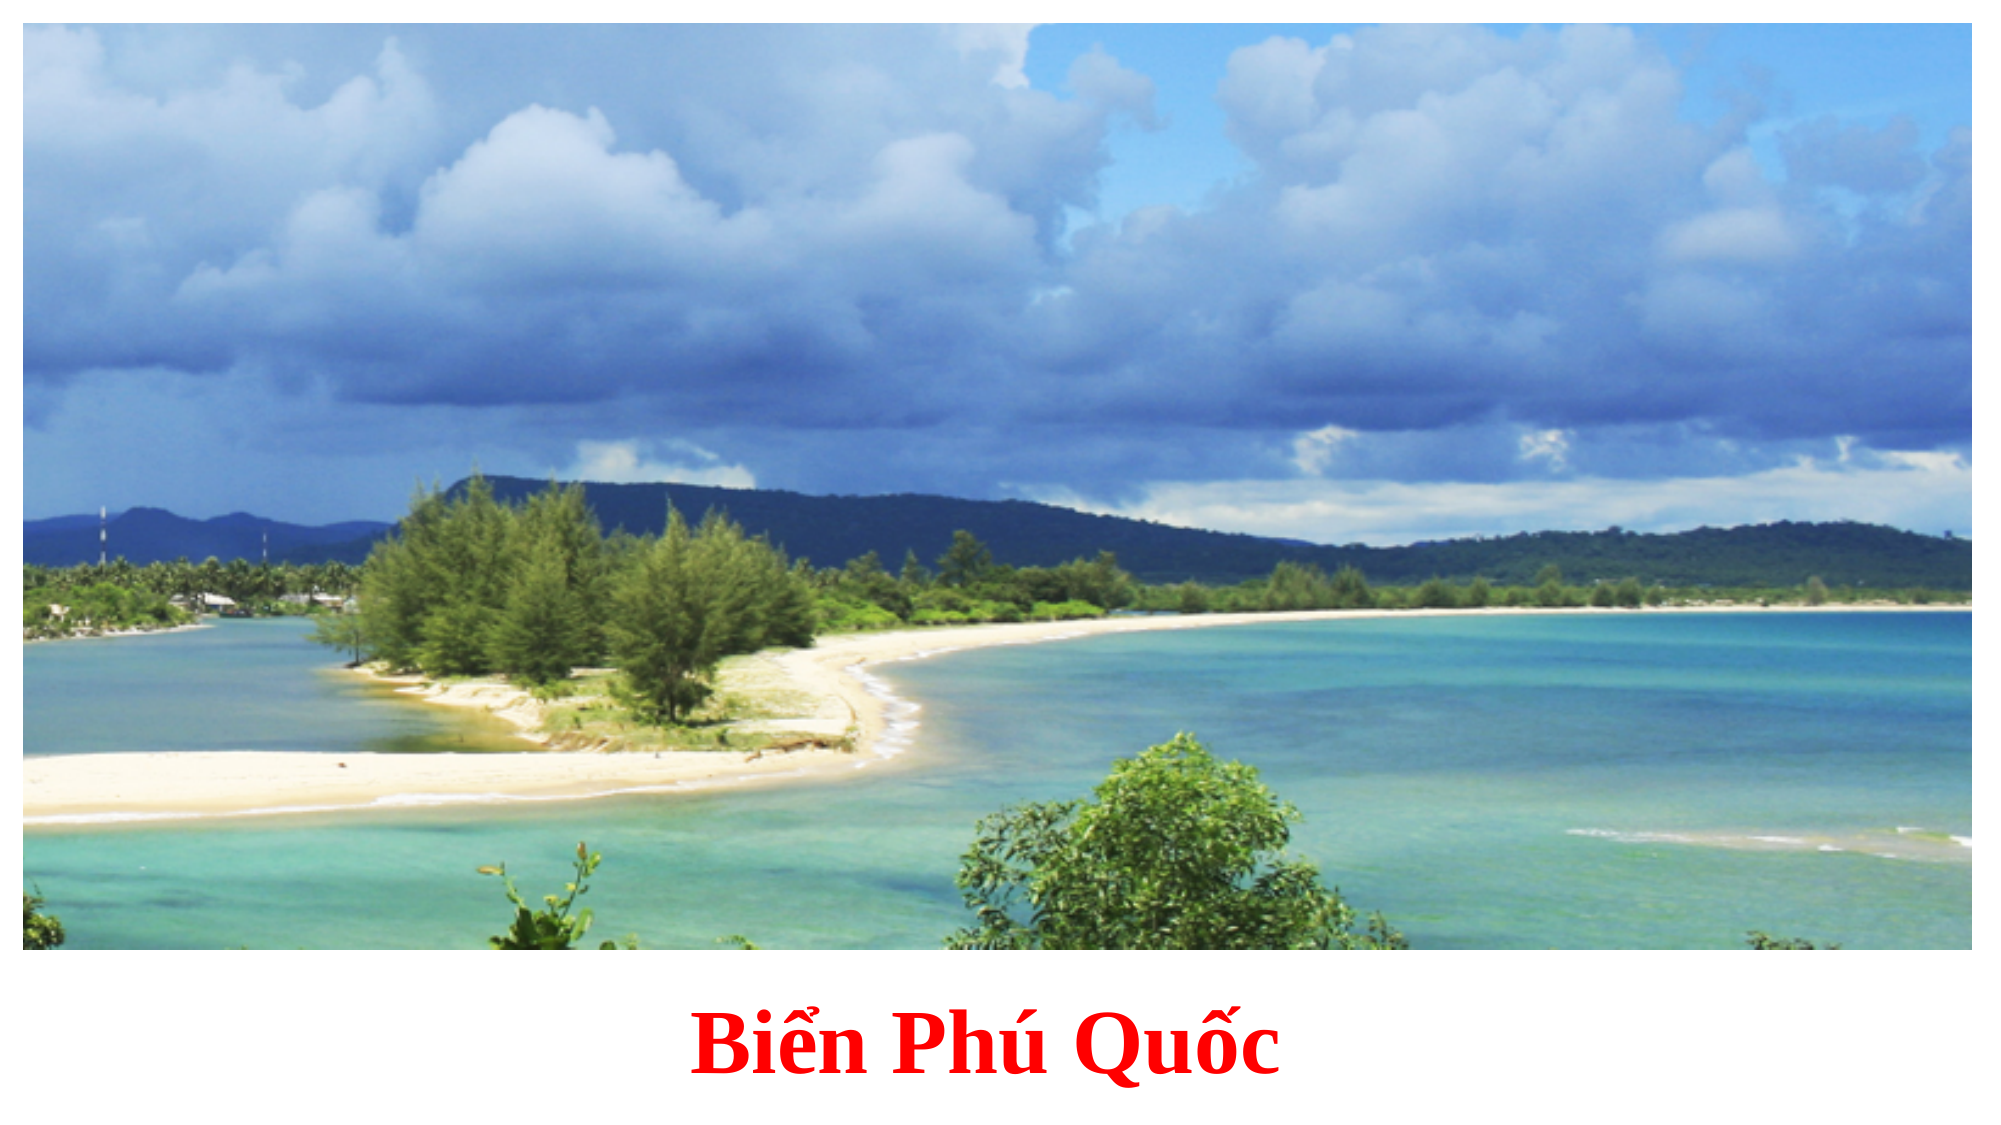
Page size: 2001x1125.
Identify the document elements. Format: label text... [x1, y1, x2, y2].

picture [23, 23, 1972, 950]
text_box Biển Phú Quốc [675, 974, 1297, 1100]
